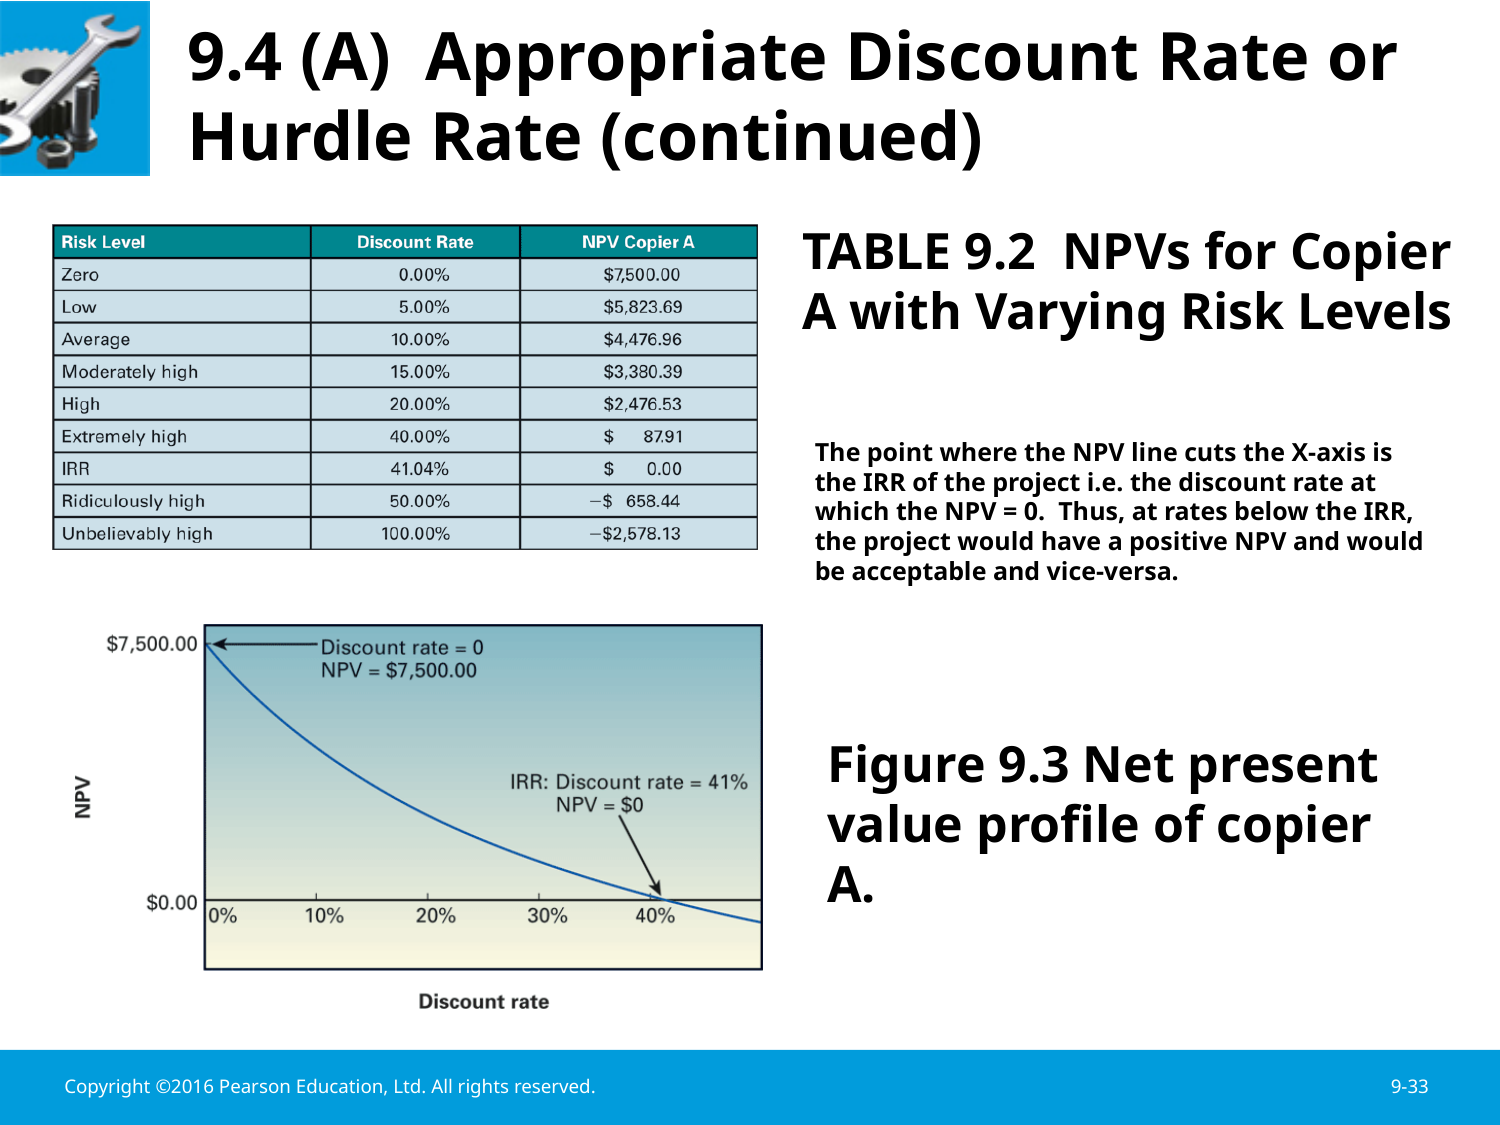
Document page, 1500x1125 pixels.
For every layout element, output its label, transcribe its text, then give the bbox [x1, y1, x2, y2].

text_box Figure 9.3 Net present value profile of copier A. [812, 724, 1438, 920]
picture [0, 14, 141, 168]
picture [52, 224, 758, 551]
picture [74, 624, 763, 1009]
text_box The point where the NPV line cuts the X-axis is the IRR of the project i.e. the discount rate at which the NPV = 0. Thus, at rates below the IRR, the project would have a positive NPV and would be acceptable and vice-versa. [800, 428, 1450, 594]
text_box TABLE 9.2 NPVs for Copier A with Varying Risk Levels [787, 212, 1500, 348]
title 9.4 (A) Appropriate Discount Rate or Hurdle Rate (continued) [187, 0, 1450, 188]
